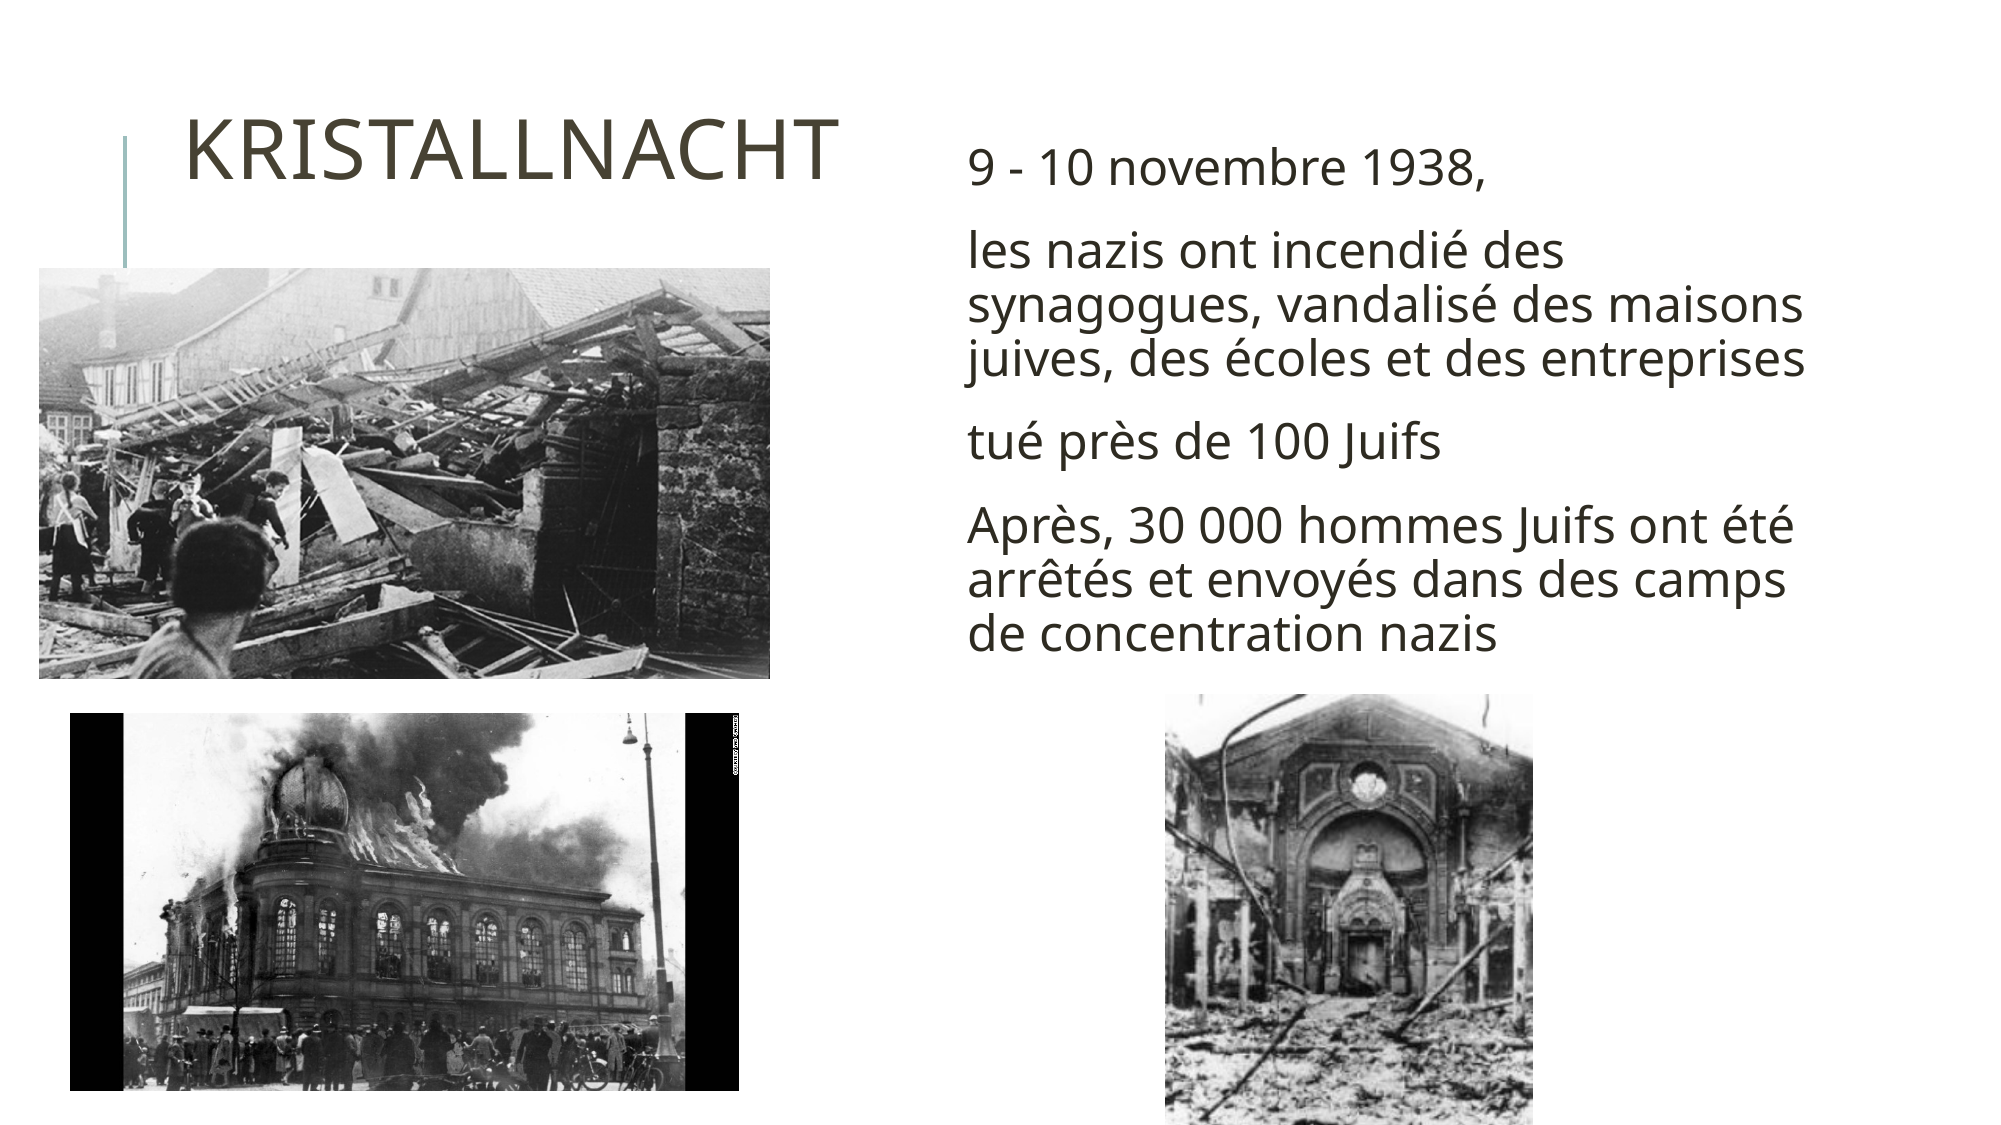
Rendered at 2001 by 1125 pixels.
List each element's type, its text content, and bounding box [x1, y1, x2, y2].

title Kristallnacht [168, 77, 888, 235]
picture [1164, 694, 1533, 1125]
picture [39, 268, 770, 680]
picture [69, 713, 740, 1091]
list 9 - 10 novembre 1938, les nazis ont incendié des synagogues, vandalisé des maisons juives, des écoles et des entreprises tué près de 100 Juifs Après, 30 000 hommes Juifs ont été arrêtés et envoyés dans des camps de concentration nazis [937, 135, 1869, 986]
